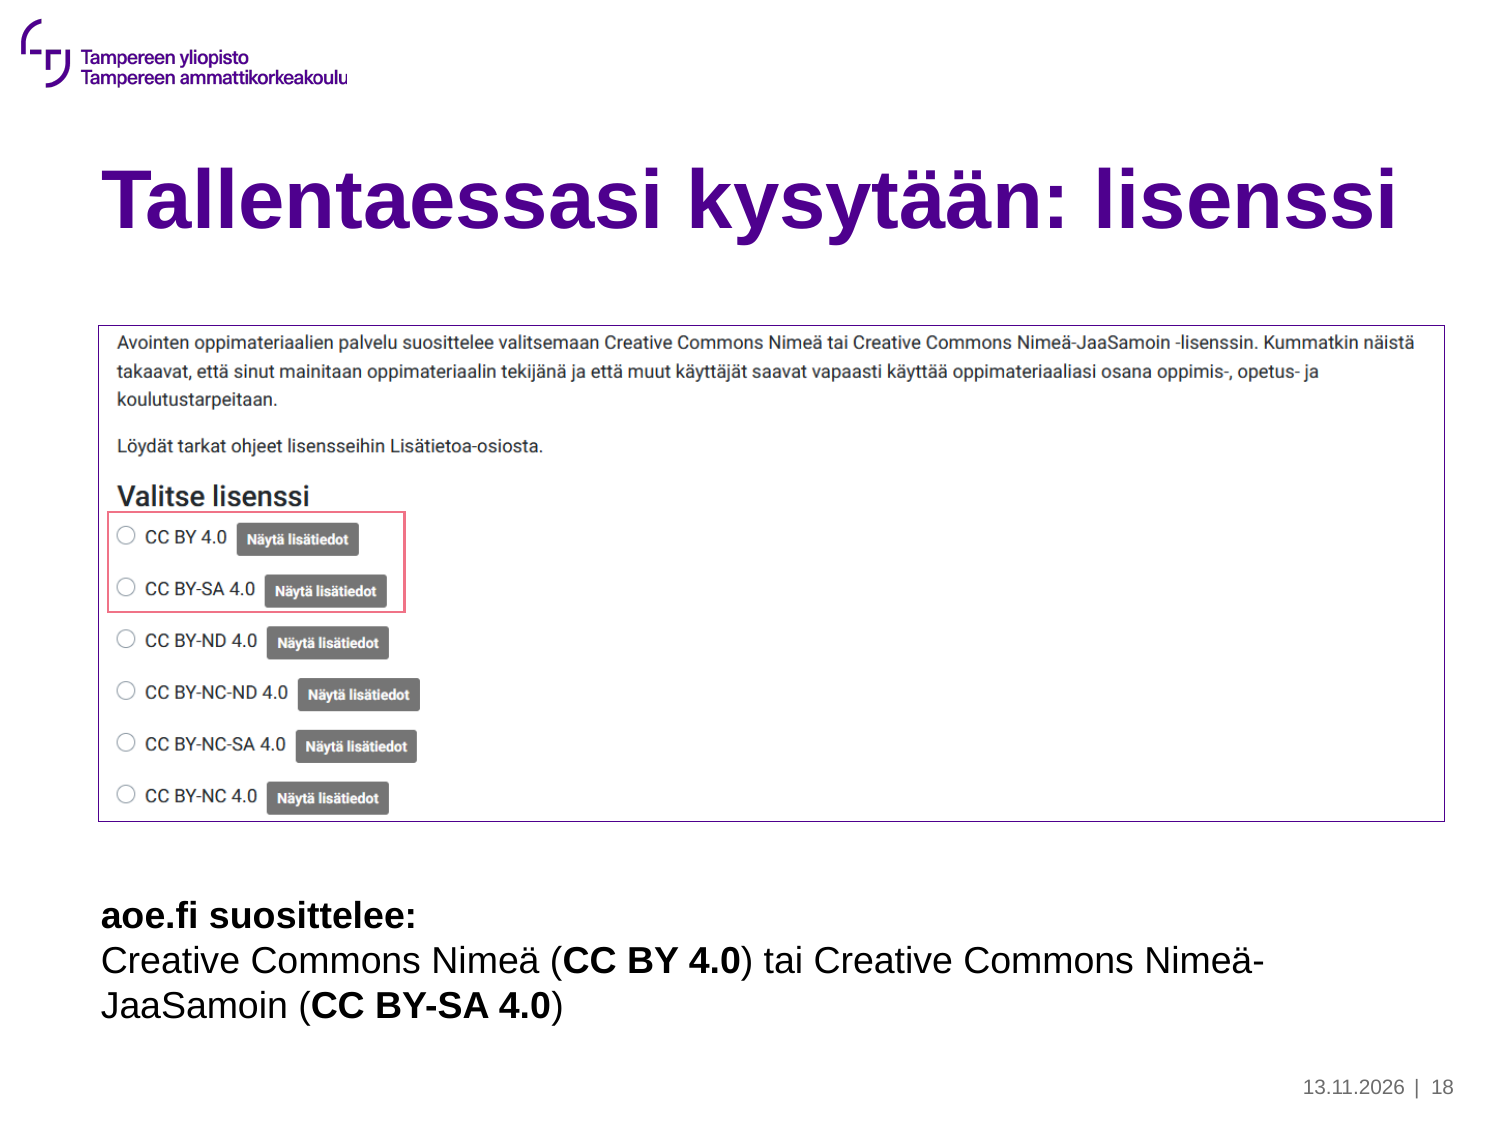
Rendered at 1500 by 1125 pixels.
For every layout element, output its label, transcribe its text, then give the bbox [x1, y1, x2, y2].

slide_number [1196, 1064, 1405, 1107]
slide_number | 18 [1414, 1064, 1475, 1107]
text_box aoe.fi suosittelee: Creative Commons Nimeä (CC BY 4.0) tai Creative Commons Nimeä-JaaSamoin (CC BY-SA 4.0) [86, 883, 1381, 1034]
title Tallentaessasi kysytään: lisenssi [86, 149, 1433, 256]
picture [20, 18, 347, 88]
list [98, 325, 1445, 822]
